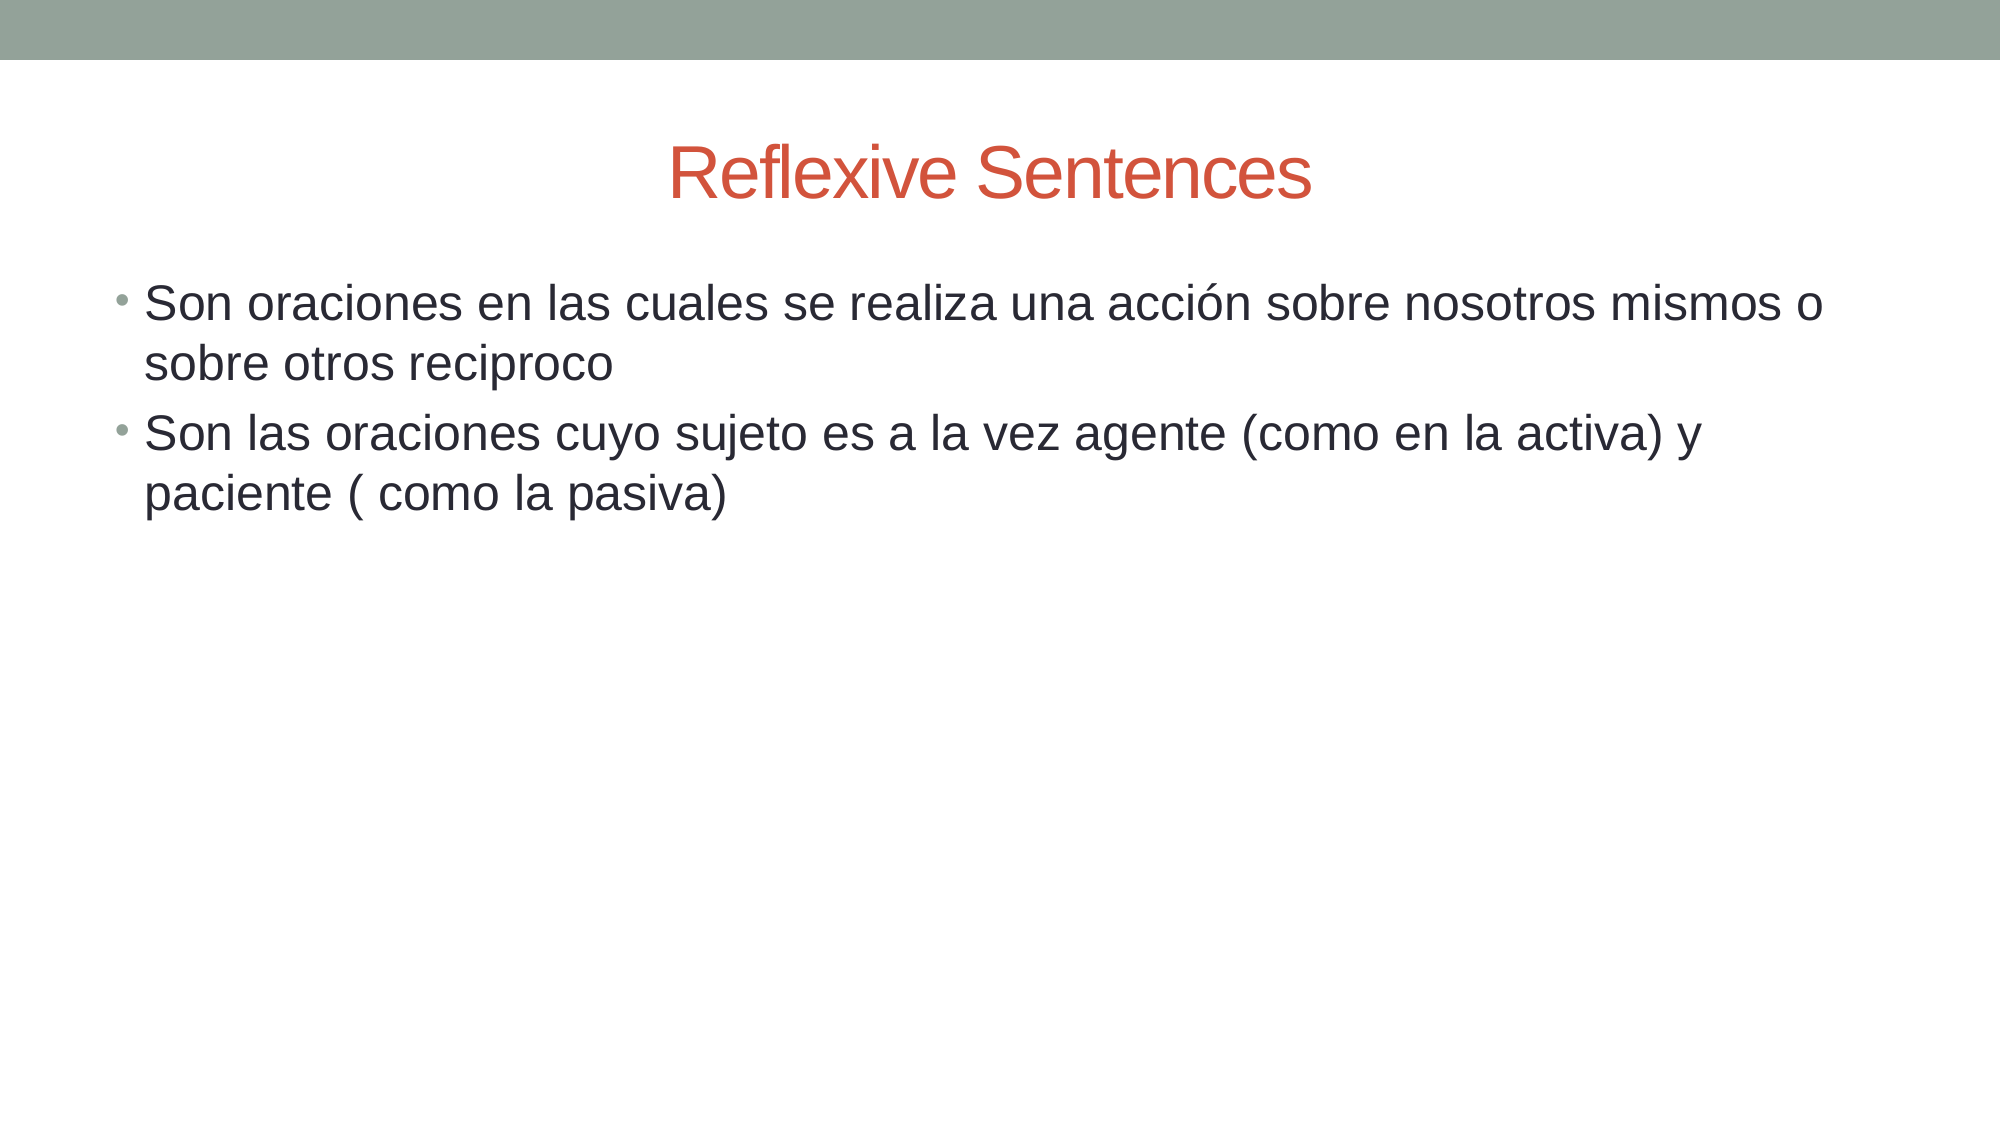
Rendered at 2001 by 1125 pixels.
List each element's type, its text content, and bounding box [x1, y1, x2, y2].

list Son oraciones en las cuales se realiza una acción sobre nosotros mismos o sobre otros reciproco Son las oraciones cuyo sujeto es a la vez agente (como en la activa) y paciente ( como la pasiva) [99, 262, 1900, 1063]
title Reflexive Sentences [99, 87, 1900, 250]
